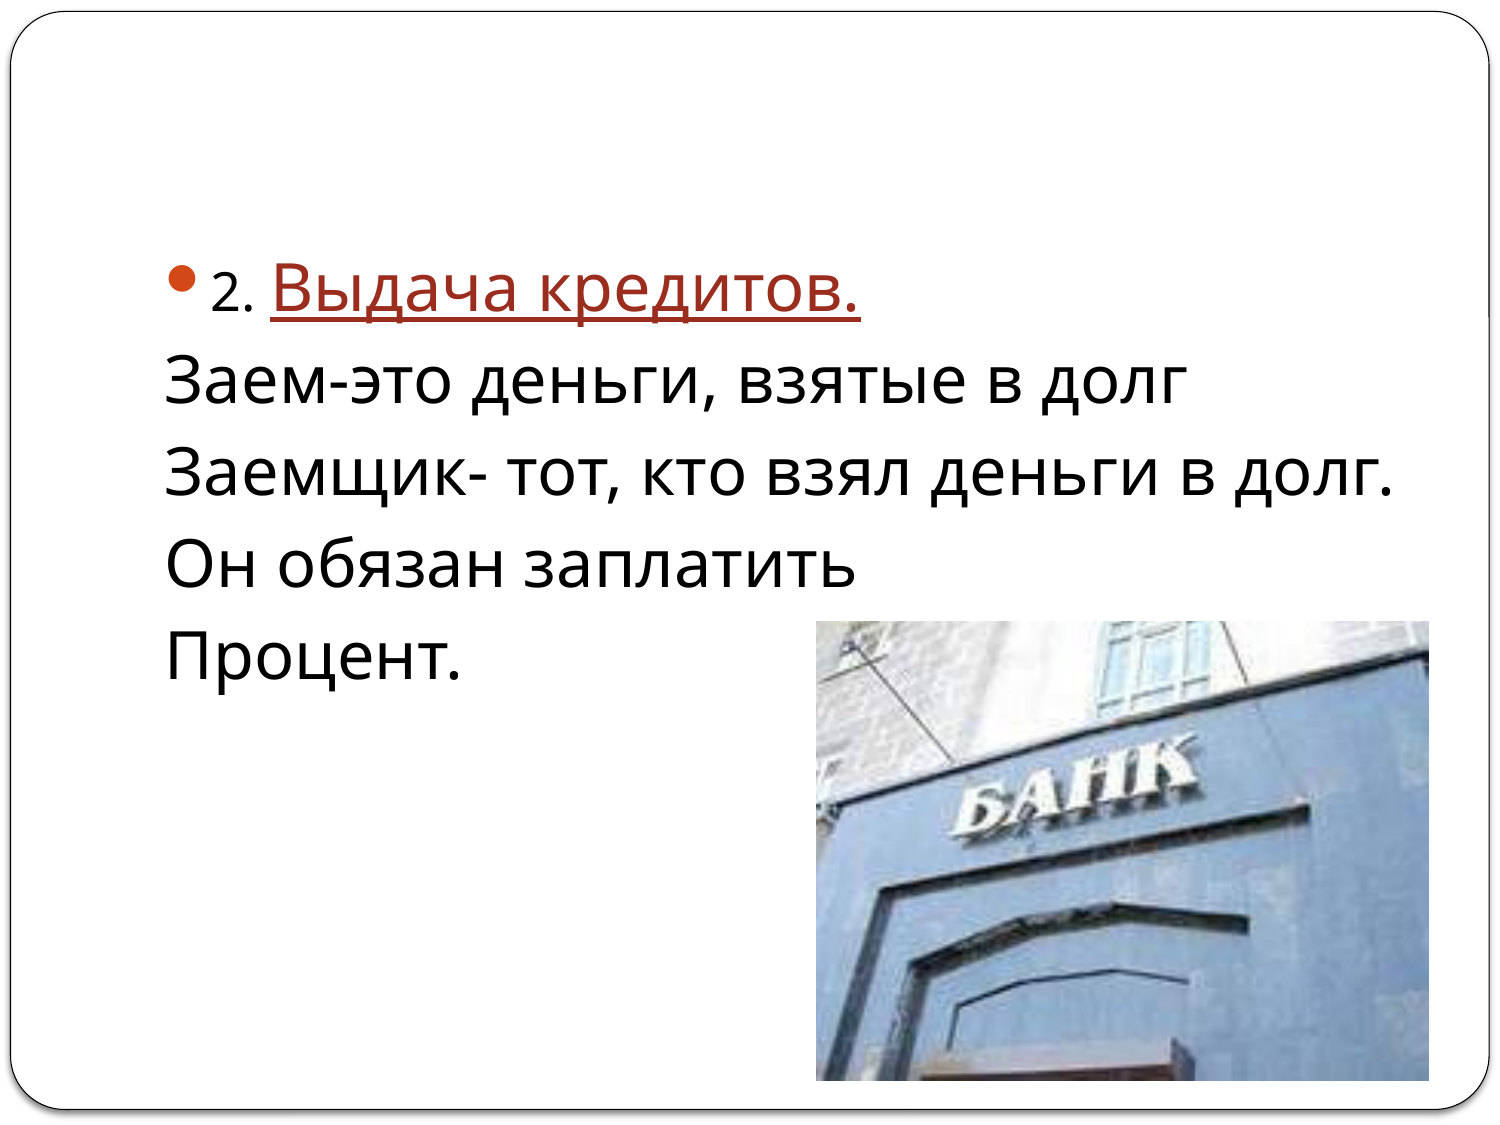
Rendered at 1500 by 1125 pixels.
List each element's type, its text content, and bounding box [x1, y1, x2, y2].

list 2. Выдача кредитов. Заем-это деньги, взятые в долг Заемщик- тот, кто взял деньги в долг. Он обязан заплатить Процент. [150, 237, 1425, 988]
picture [816, 621, 1429, 1081]
